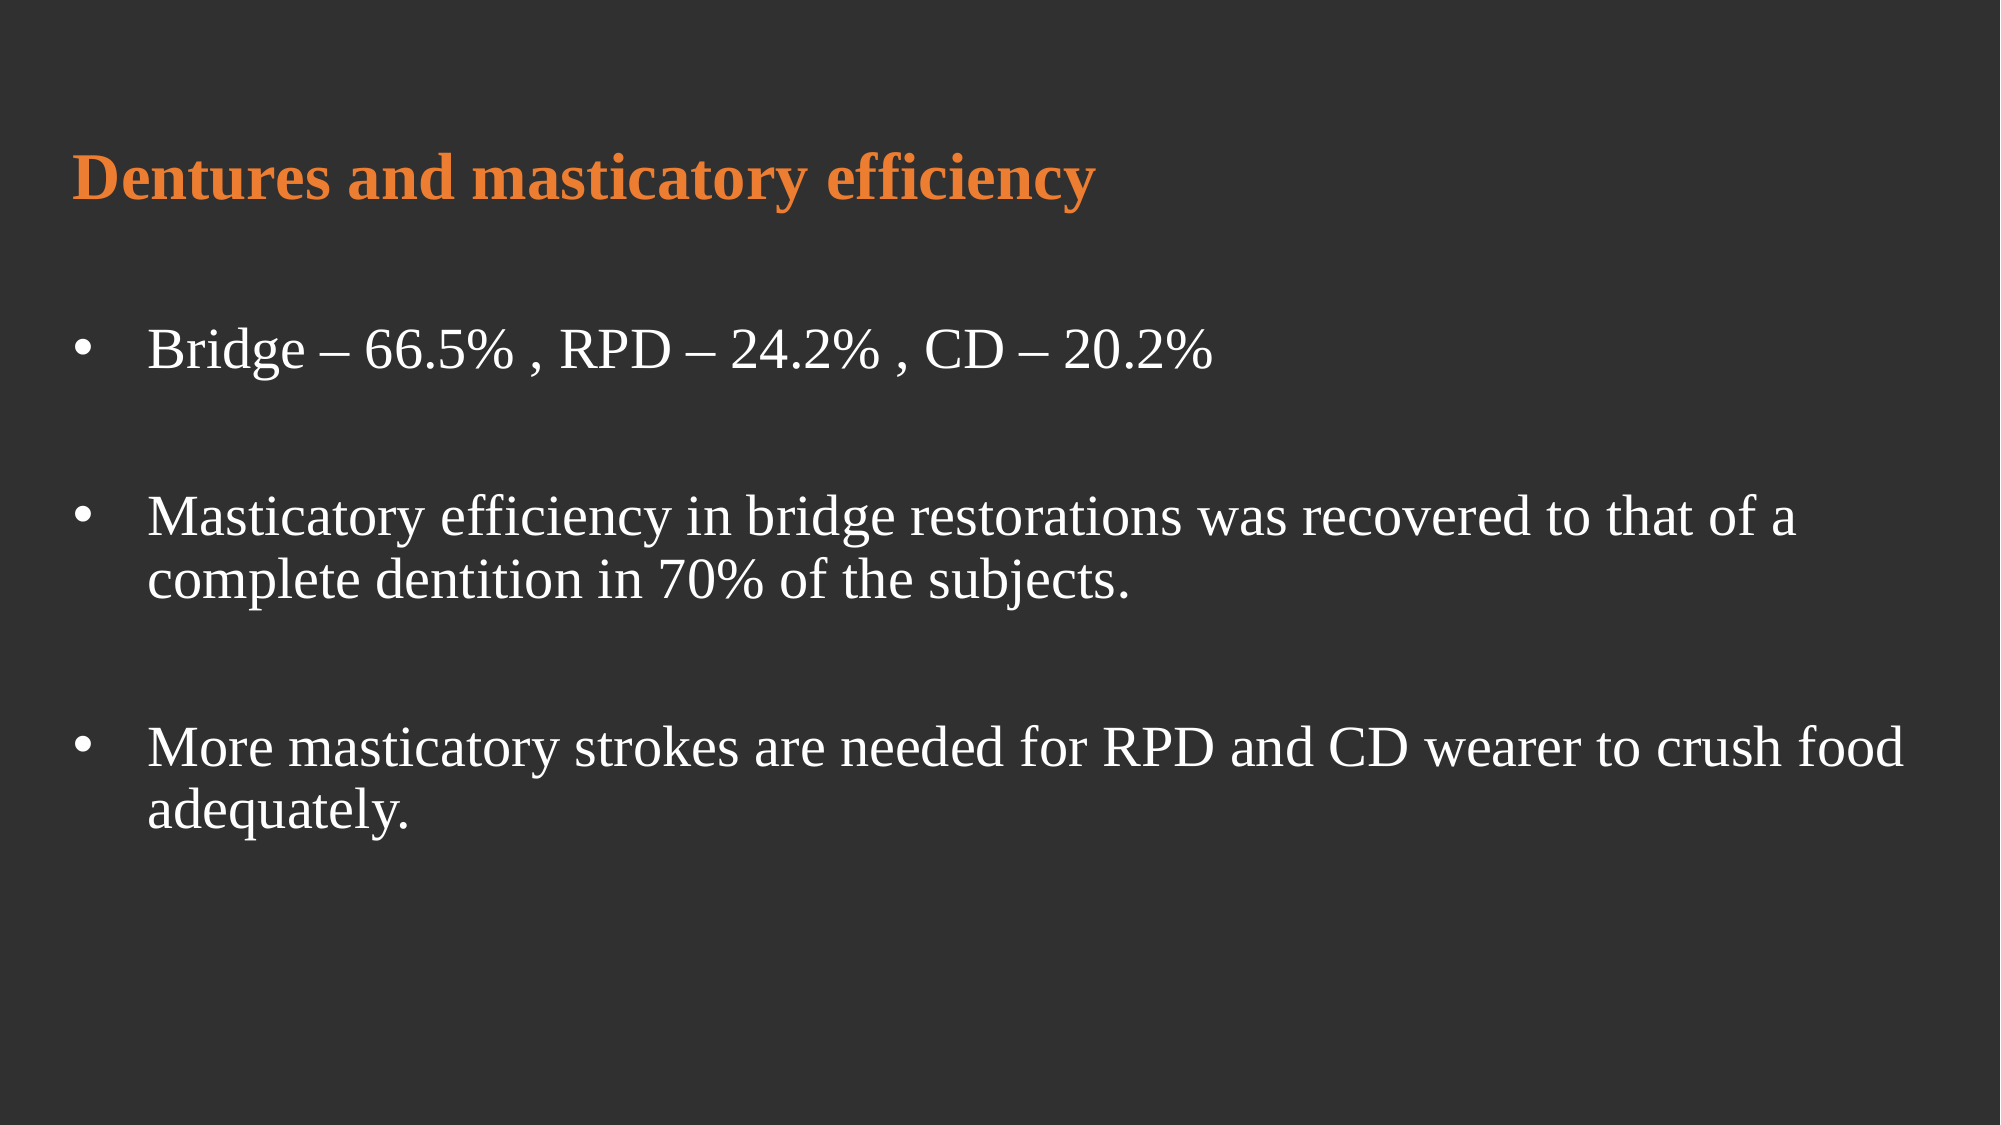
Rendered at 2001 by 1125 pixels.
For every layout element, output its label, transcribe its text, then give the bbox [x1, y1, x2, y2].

list Dentures and masticatory efficiency Bridge – 66.5% , RPD – 24.2% , CD – 20.2% Masticatory efficiency in bridge restorations was recovered to that of a complete dentition in 70% of the subjects. More masticatory strokes are needed for RPD and CD wearer to crush food adequately. [57, 134, 1953, 1014]
